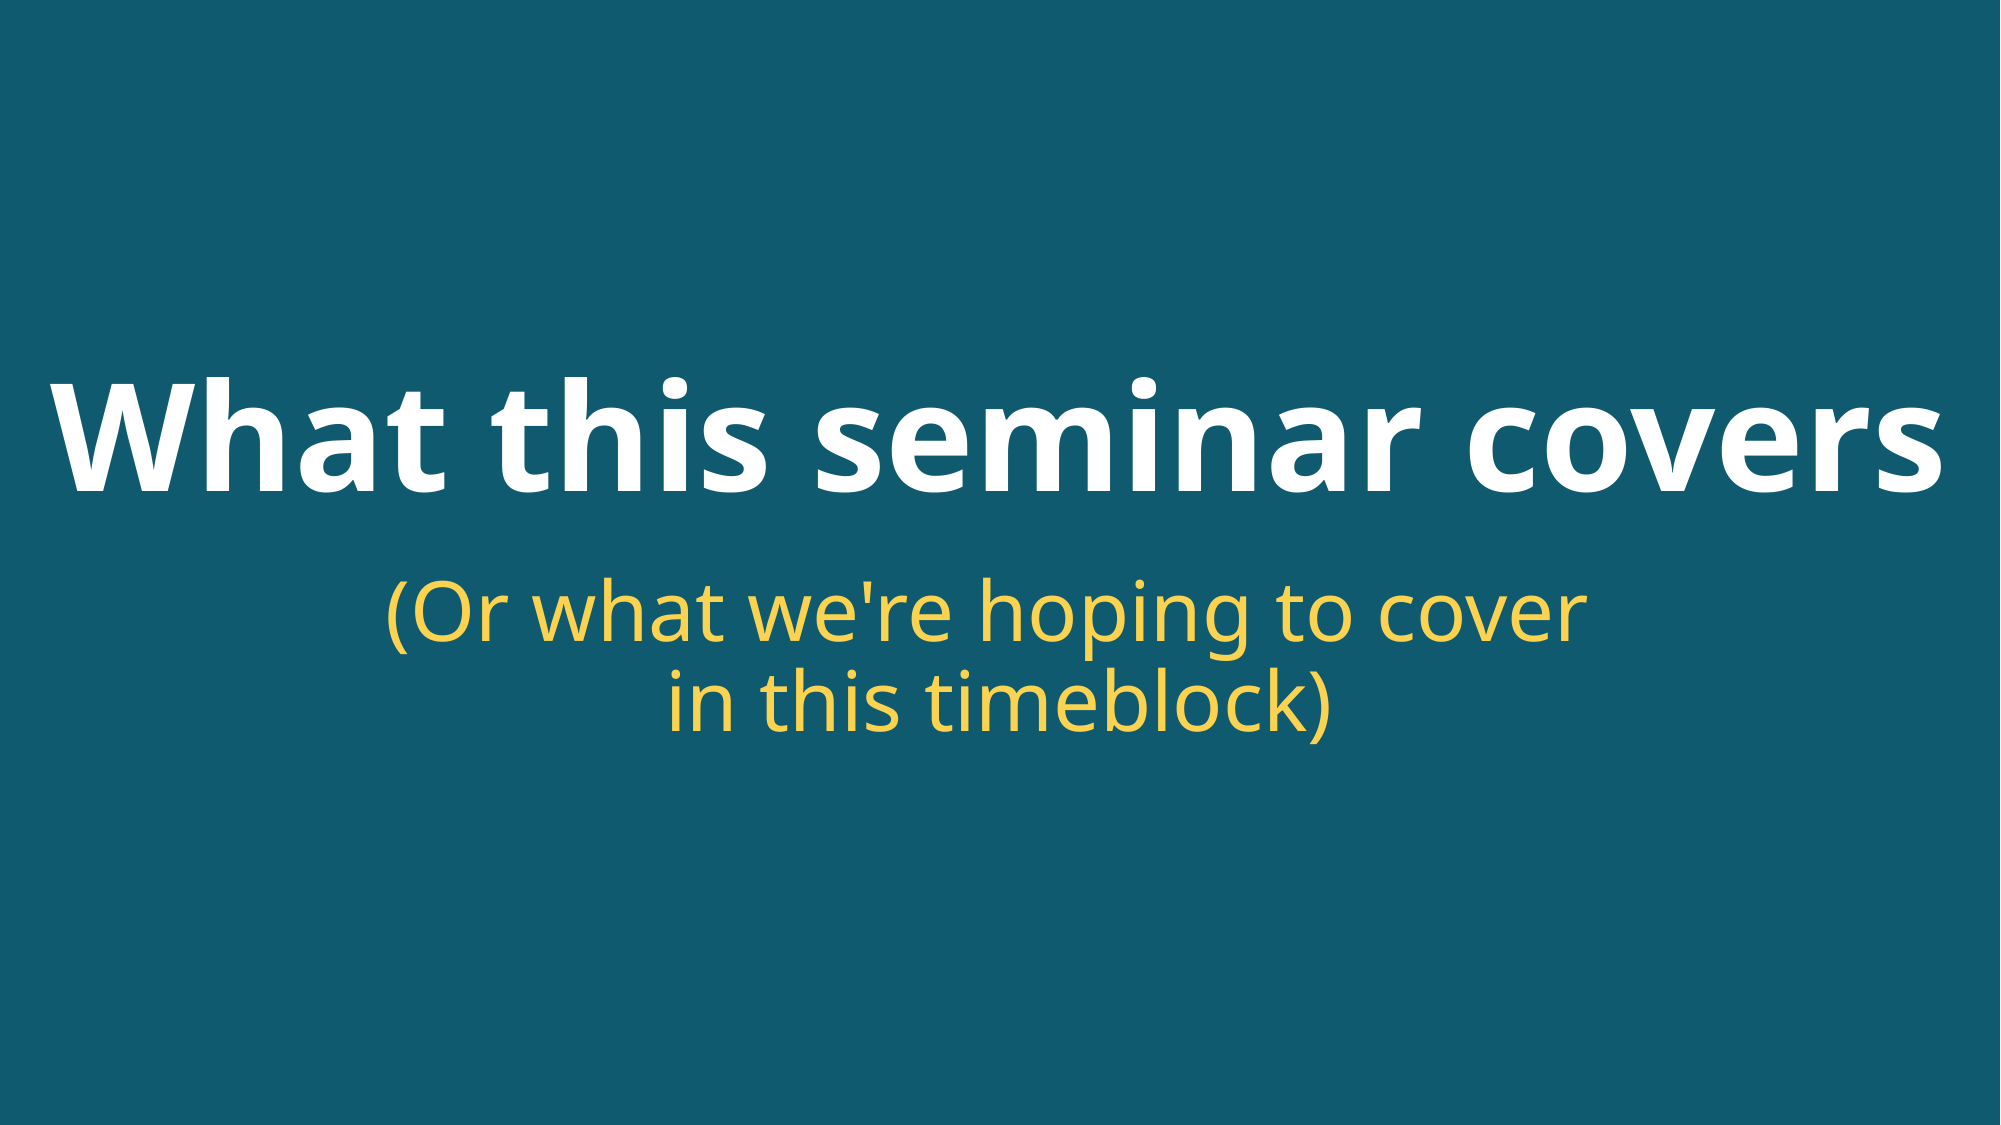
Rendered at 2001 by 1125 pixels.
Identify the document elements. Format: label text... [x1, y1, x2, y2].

text_box (Or what we're hoping to cover in this timeblock) [301, 562, 1697, 1039]
text_box What this seminar covers [0, 286, 1998, 599]
